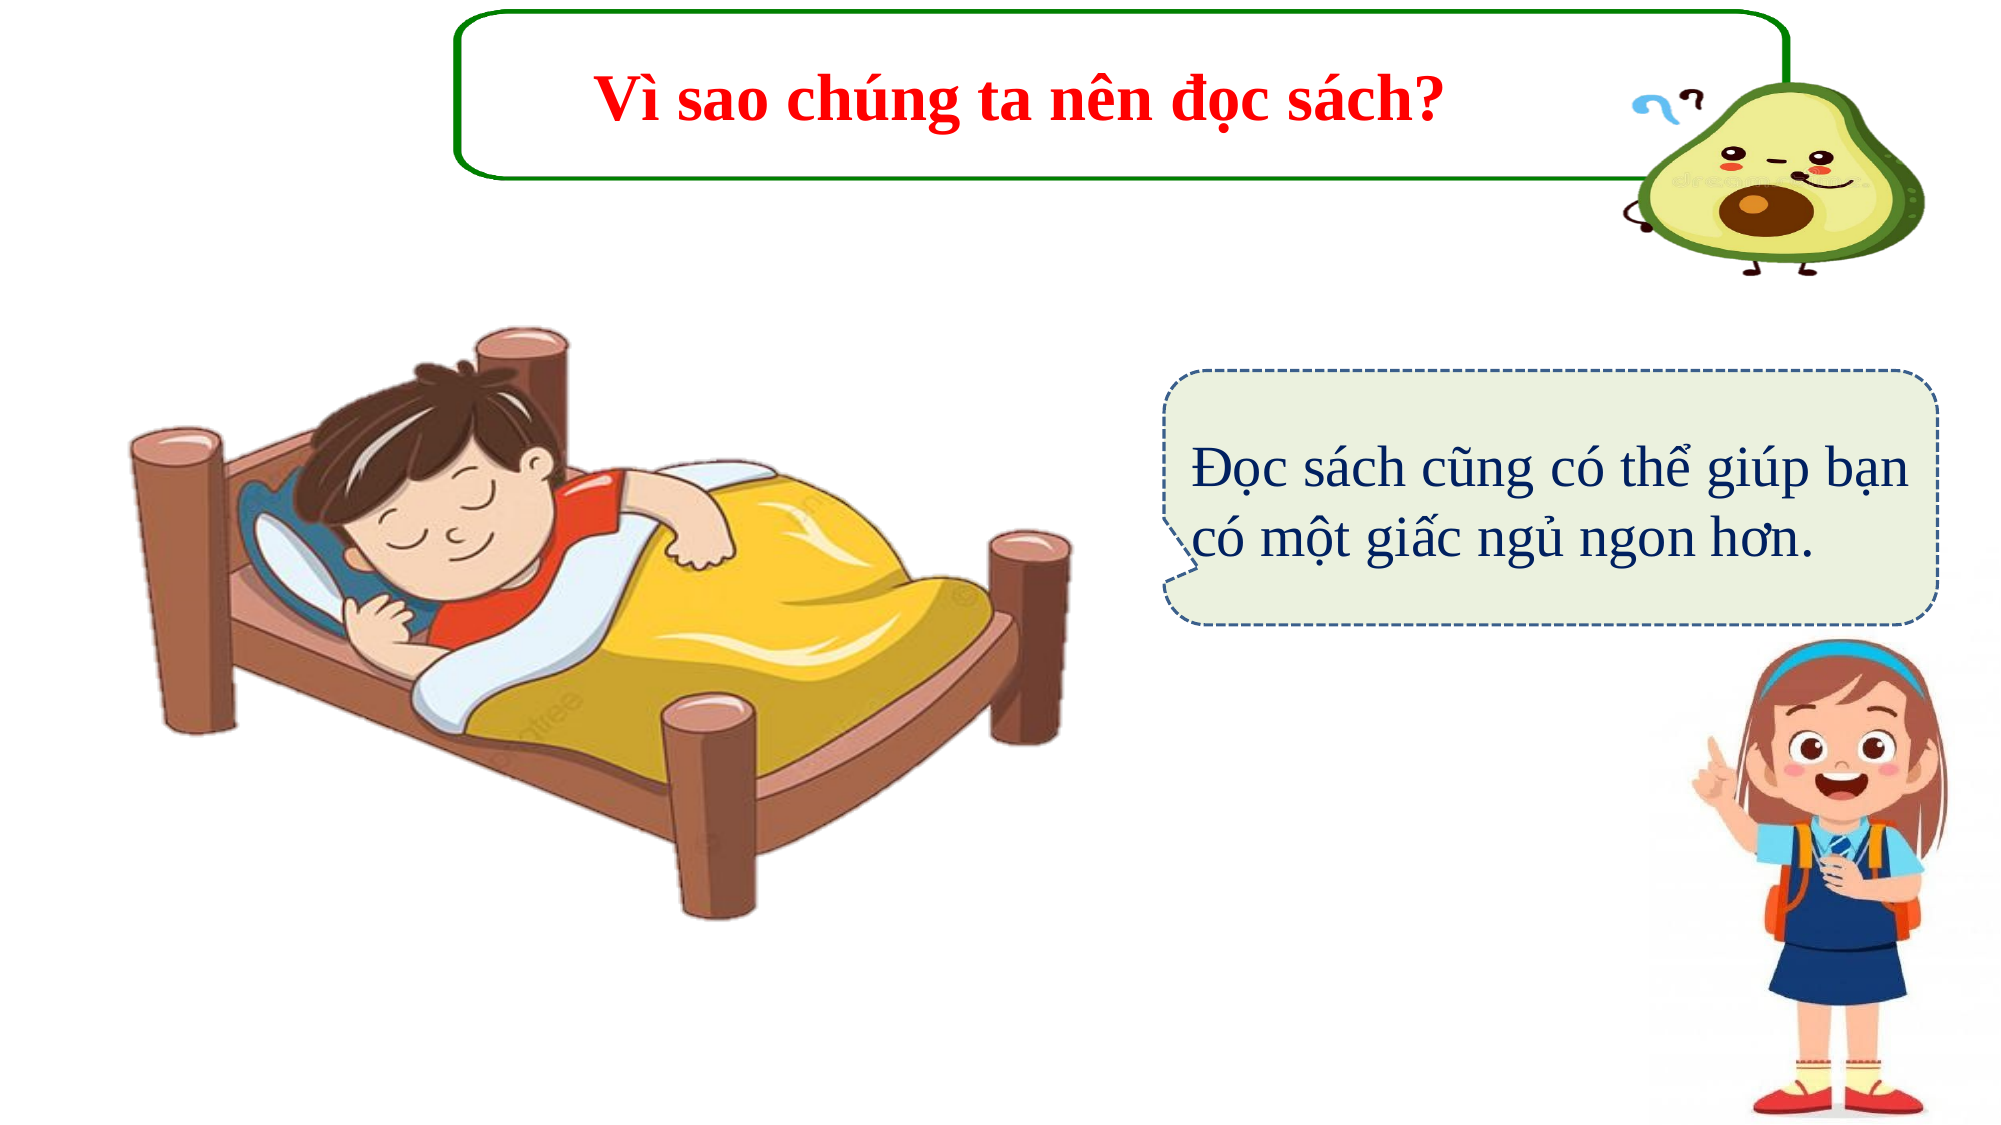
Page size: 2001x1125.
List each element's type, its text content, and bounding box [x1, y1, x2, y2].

picture [43, 8, 2000, 1087]
text_box Đọc sách cũng có thể giúp bạn có một giấc ngủ ngon hơn. [1168, 368, 1940, 628]
picture [1649, 539, 2000, 1125]
